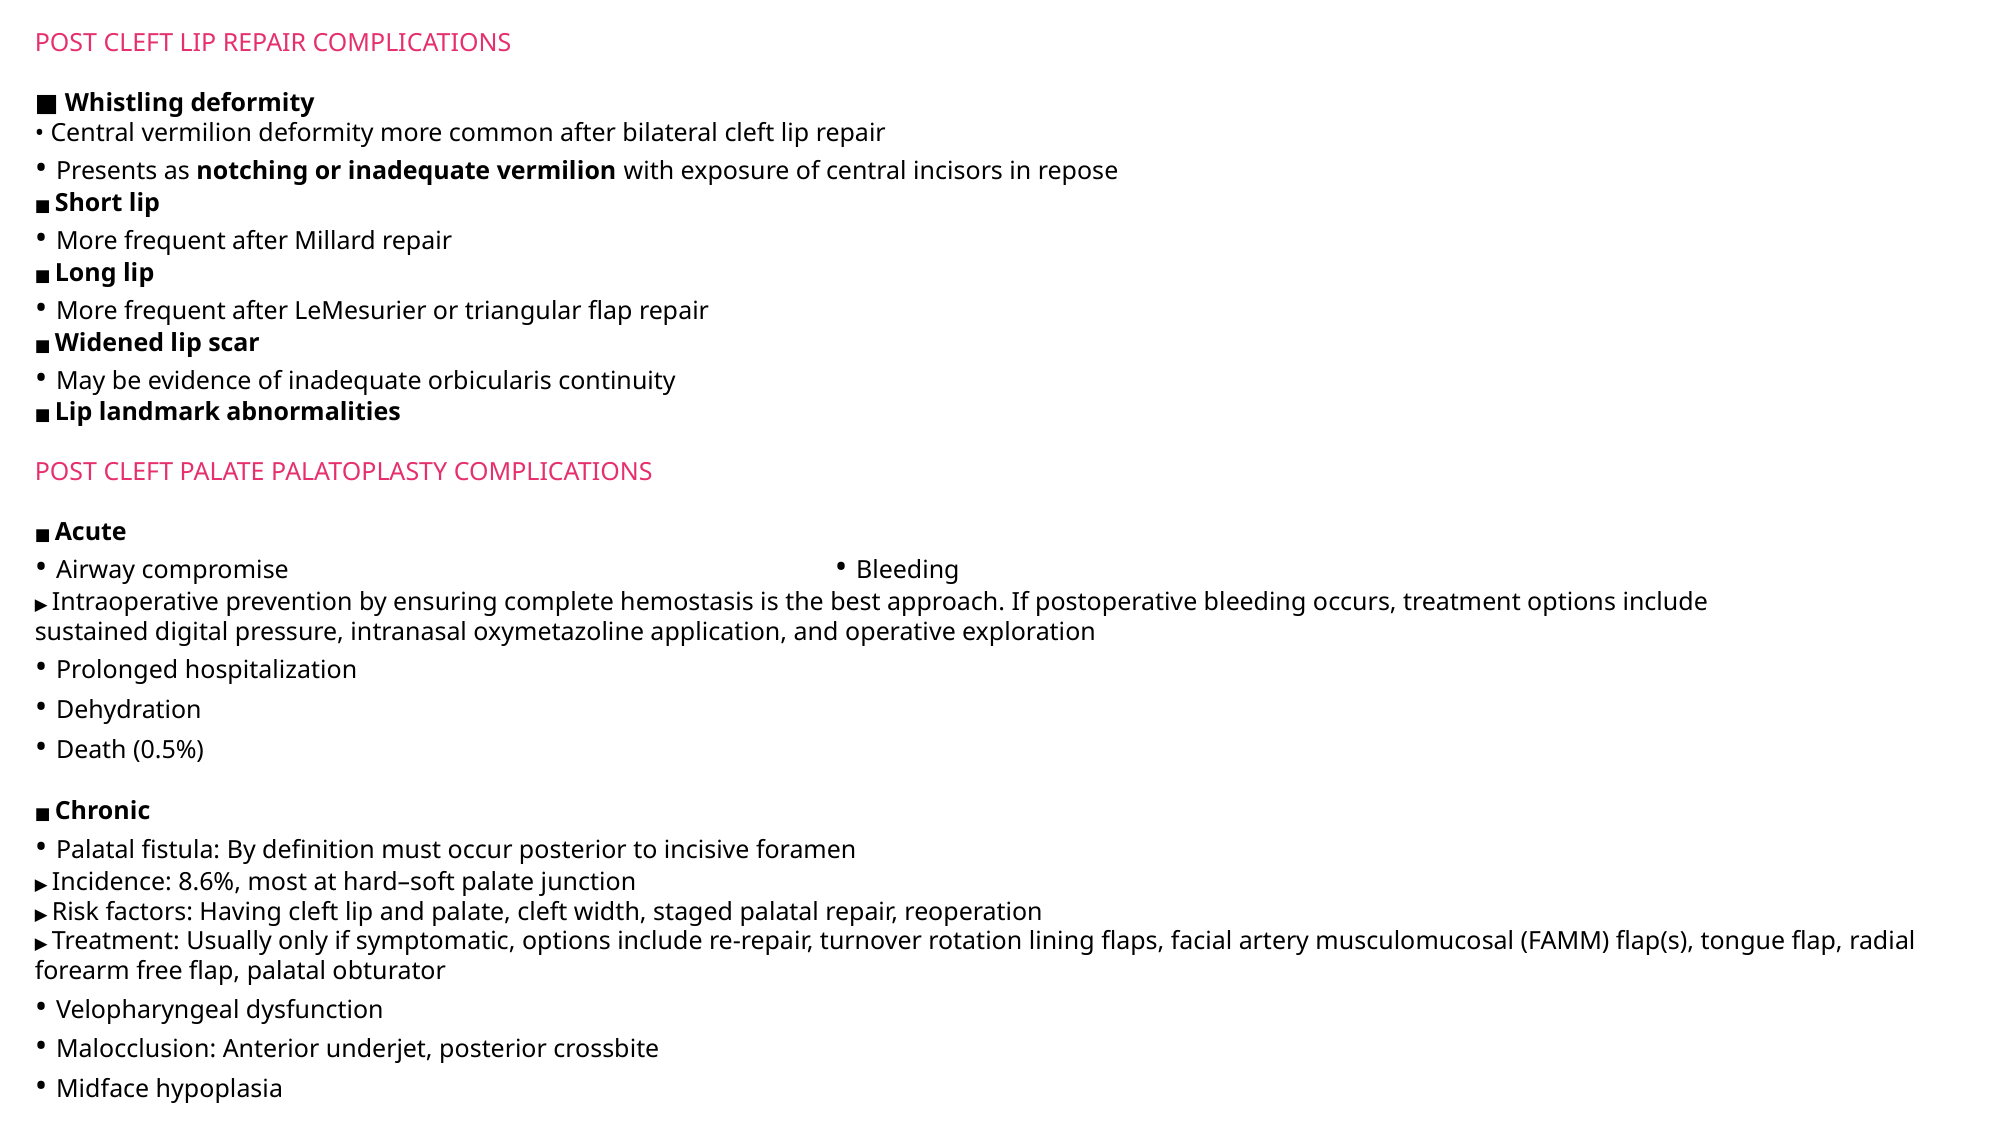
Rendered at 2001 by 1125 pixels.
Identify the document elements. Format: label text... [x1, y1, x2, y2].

text_box POST CLEFT LIP REPAIR COMPLICATIONS ■ Whistling deformity • Central vermilion deformity more common after bilateral cleft lip repair • Presents as notching or inadequate vermilion with exposure of central incisors in repose ■ Short lip • More frequent after Millard repair ■ Long lip • More frequent after LeMesurier or triangular flap repair ■ Widened lip scar • May be evidence of inadequate orbicularis continuity ■ Lip landmark abnormalities POST CLEFT PALATE PALATOPLASTY COMPLICATIONS ■ Acute • Airway compromise • Bleeding ▶ Intraoperative prevention by ensuring complete hemostasis is the best approach. If postoperative bleeding occurs, treatment options include sustained digital pressure, intranasal oxymetazoline application, and operative exploration • Prolonged hospitalization • Dehydration • Death (0.5%) ■ Chronic • Palatal fistula: By definition must occur posterior to incisive foramen ▶ Incidence: 8.6%, most at hard–soft palate junction ▶ Risk factors: Having cleft lip and palate, cleft width, staged palatal repair, reoperation ▶ Treatment: Usually only if symptomatic, options include re-repair, turnover rotation lining flaps, facial artery musculomucosal (FAMM) flap(s), tongue flap, radial forearm free flap, palatal obturator • Velopharyngeal dysfunction • Malocclusion: Anterior underjet, posterior crossbite • Midface hypoplasia [19, 19, 1943, 1112]
